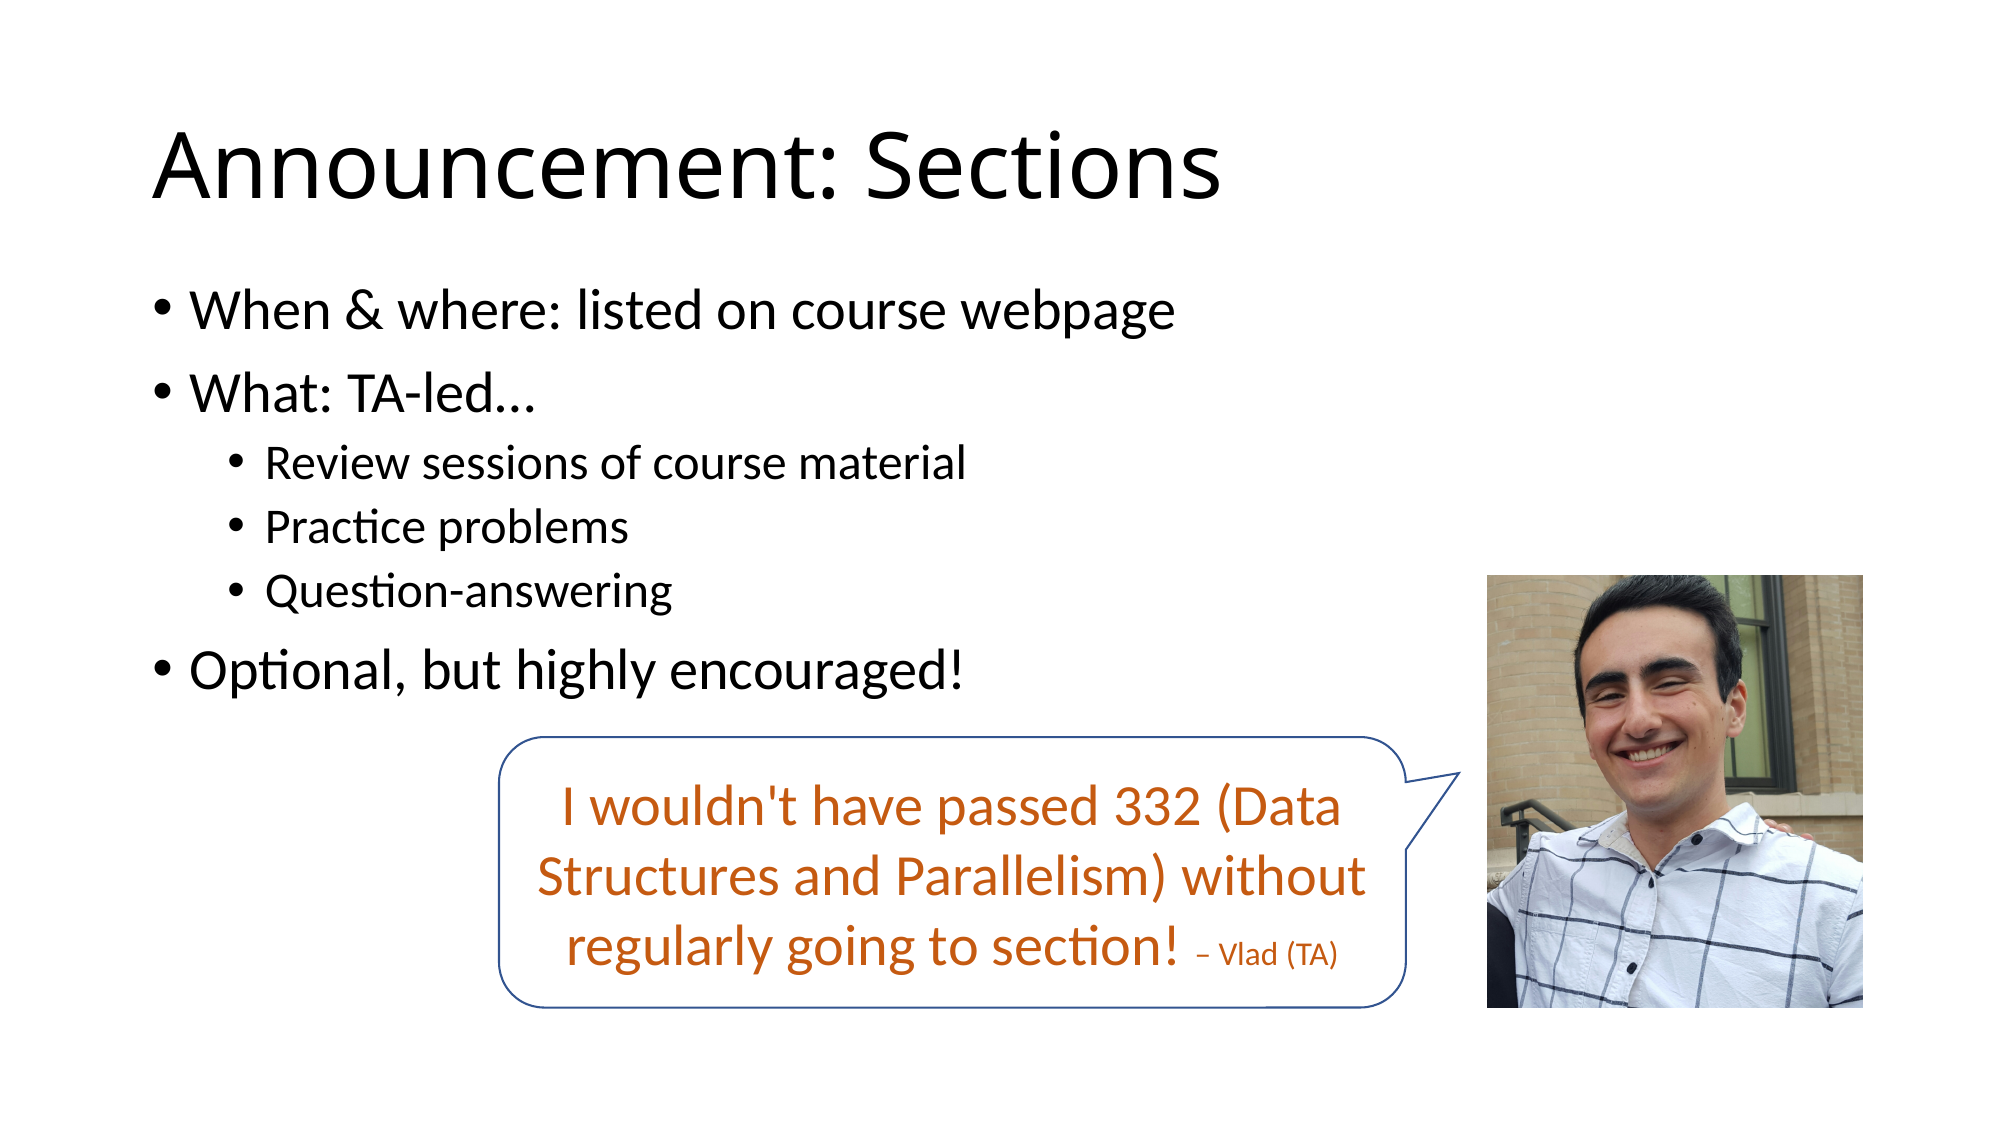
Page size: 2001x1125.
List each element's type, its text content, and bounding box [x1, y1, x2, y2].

title Announcement: Sections [137, 59, 1863, 271]
list When & where: listed on course webpage What: TA-led… Review sessions of course material Practice problems Question-answering Optional, but highly encouraged! [137, 271, 1863, 802]
text_box I wouldn't have passed 332 (Data Structures and Parallelism) without regularly going to section! – Vlad (TA) [497, 736, 1462, 1009]
picture [1487, 575, 1863, 1008]
